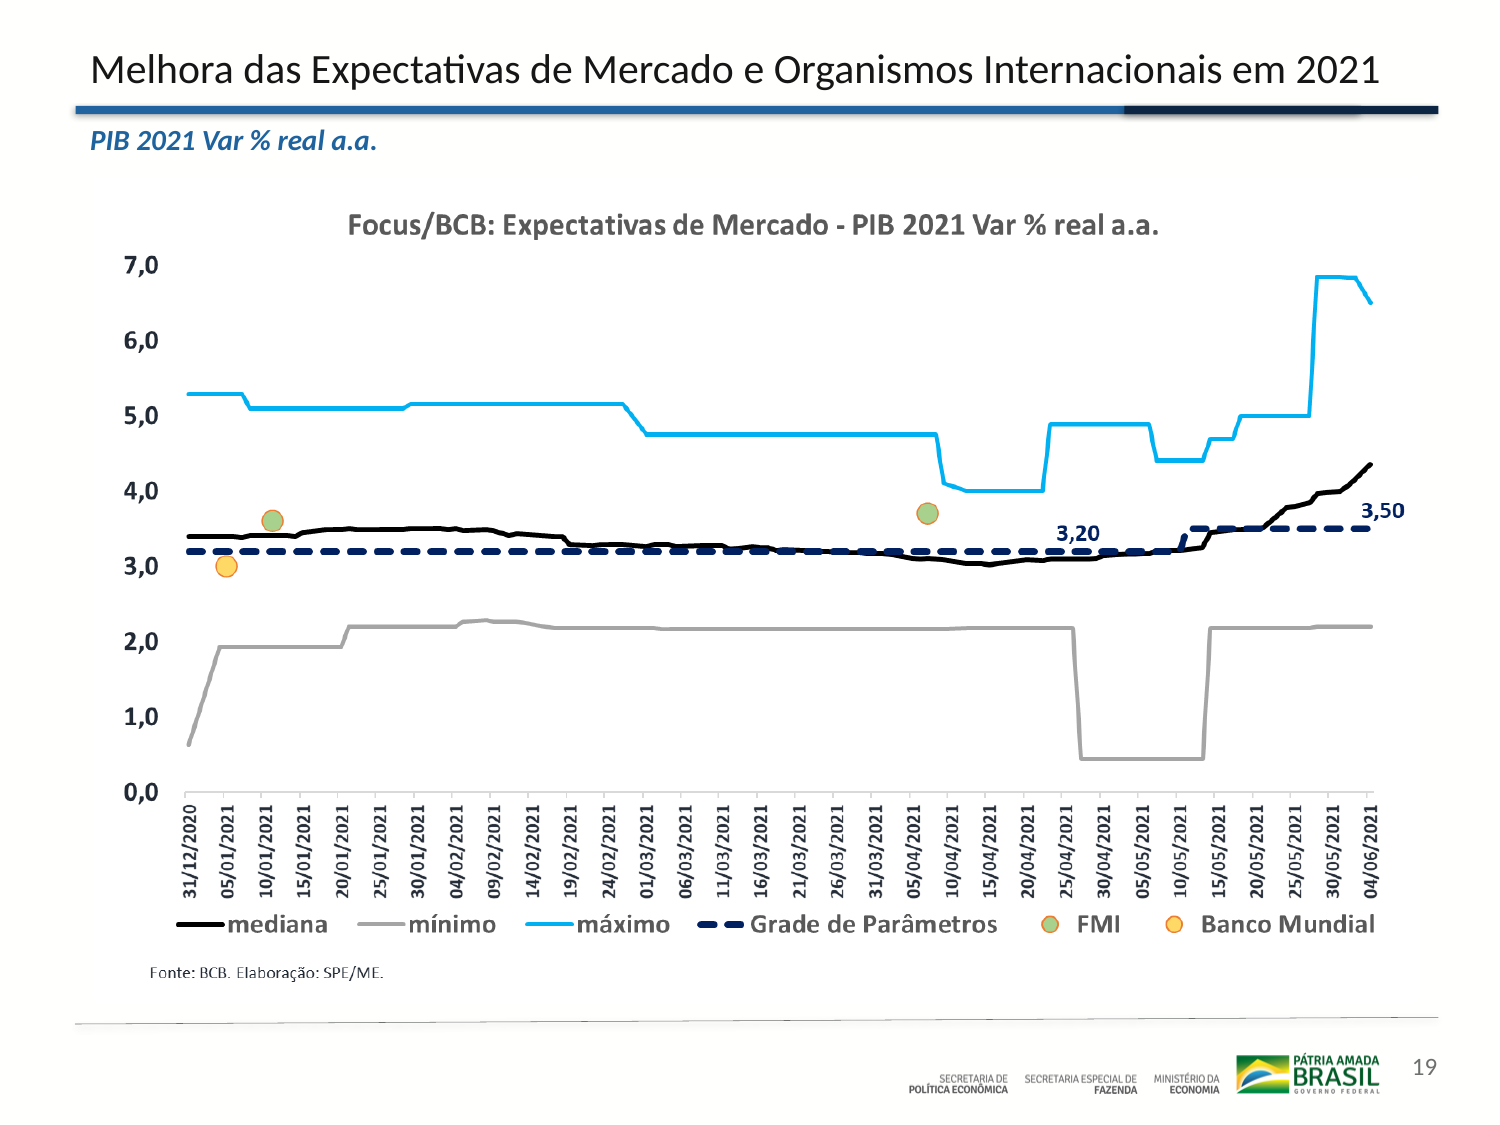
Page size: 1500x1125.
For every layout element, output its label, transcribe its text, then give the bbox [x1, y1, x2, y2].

title Melhora das Expectativas de Mercado e Organismos Internacionais em 2021 [75, 47, 1438, 100]
subtitle PIB 2021 Var % real a.a. [75, 121, 1195, 168]
picture [92, 176, 1420, 1005]
picture [909, 1046, 1380, 1094]
